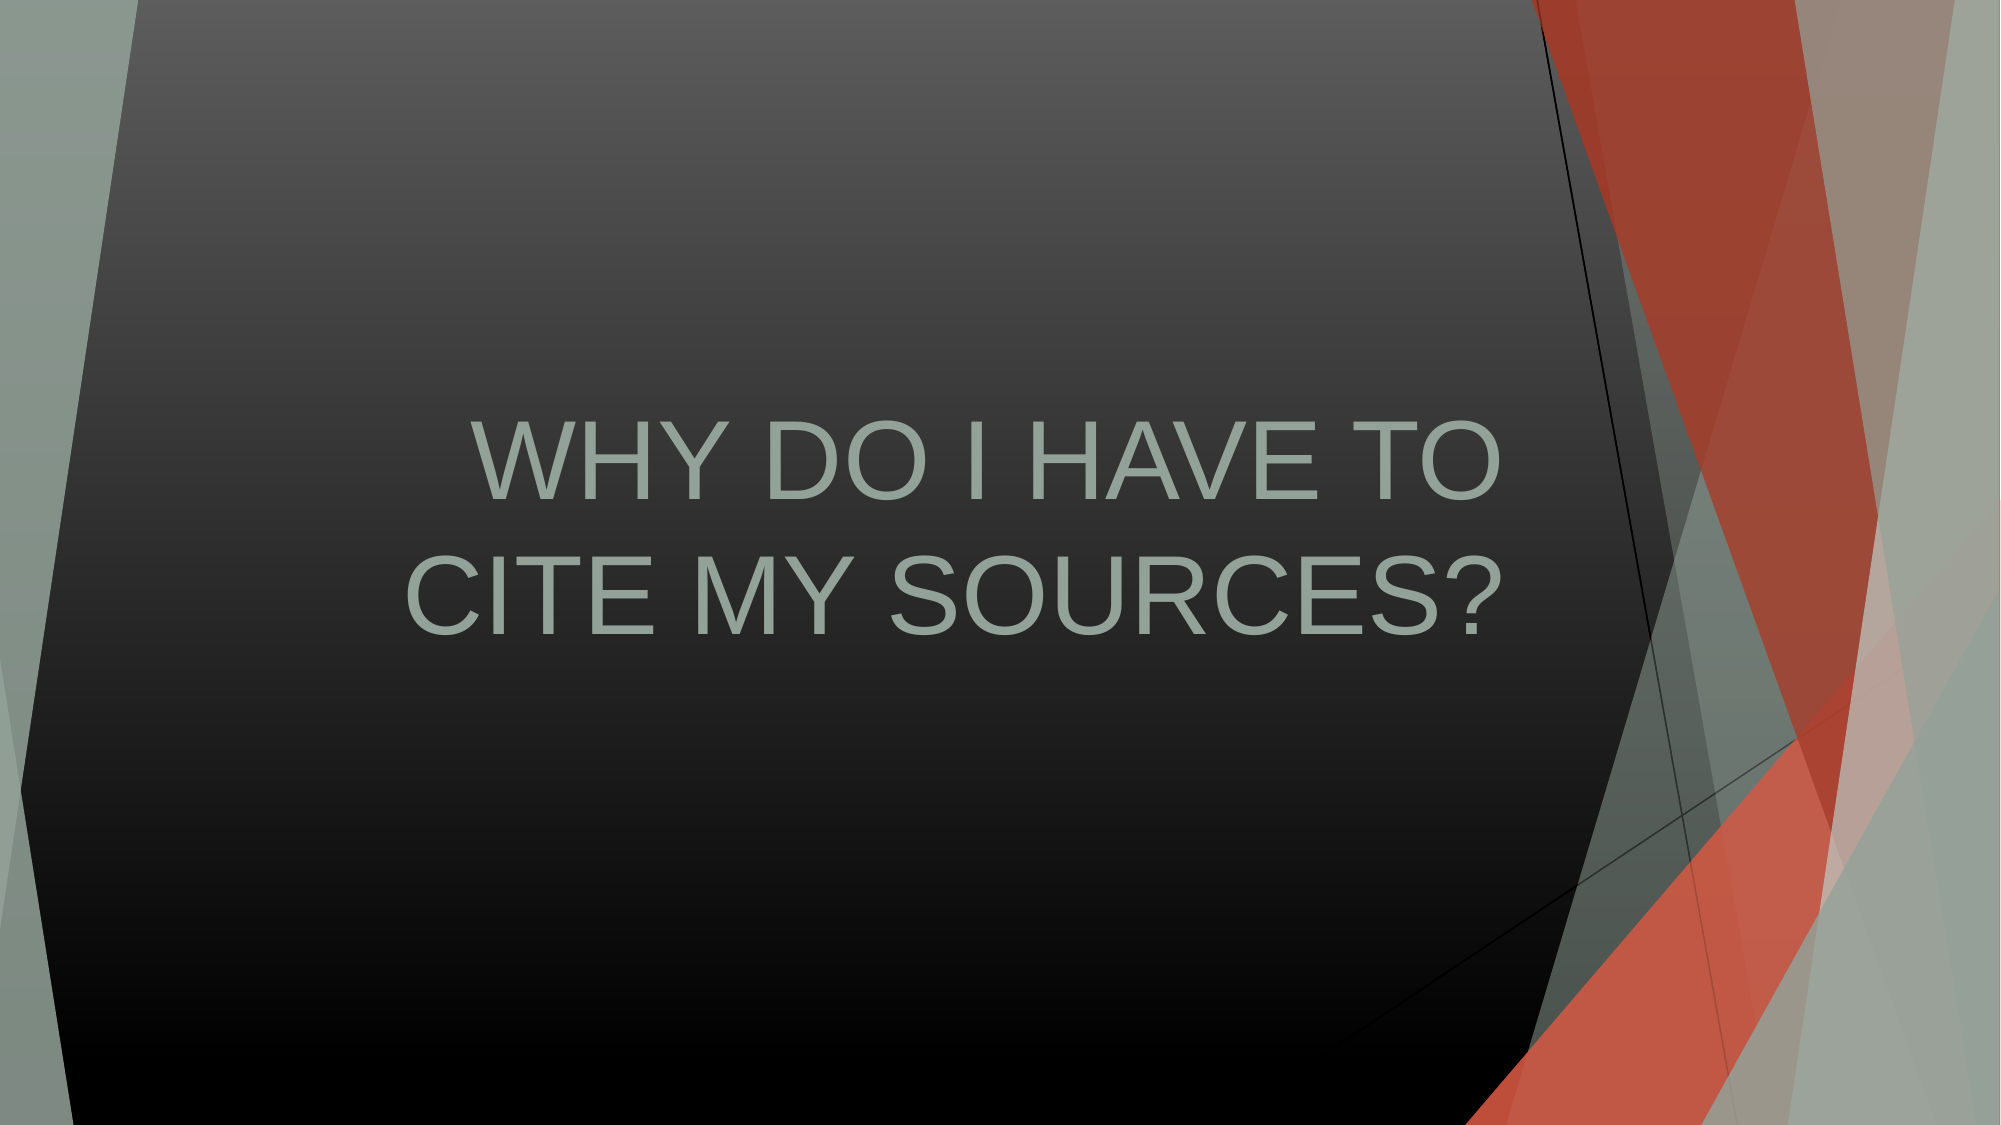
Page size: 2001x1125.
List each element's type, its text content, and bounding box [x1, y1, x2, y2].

title WHY DO I HAVE TO CITE MY SOURCES? [247, 394, 1522, 665]
